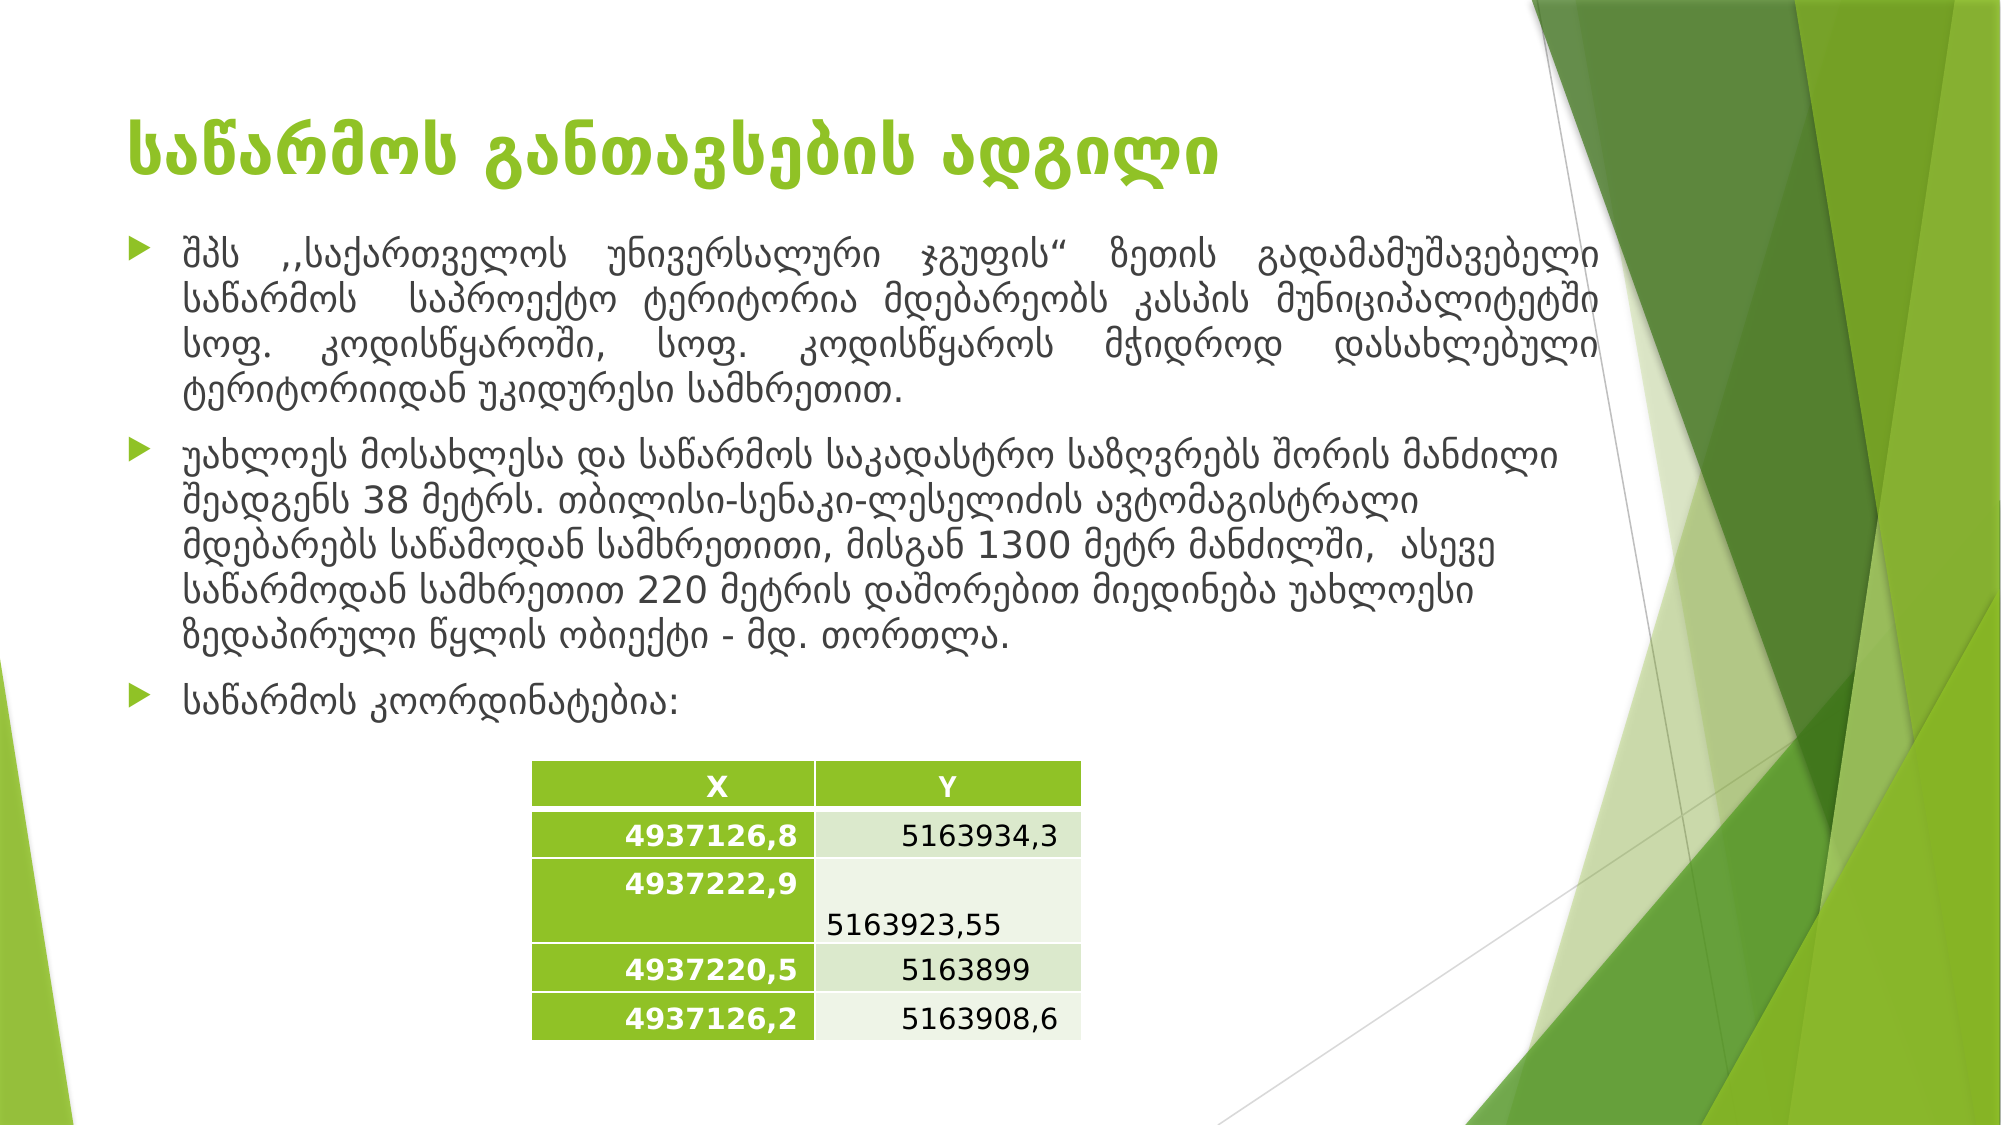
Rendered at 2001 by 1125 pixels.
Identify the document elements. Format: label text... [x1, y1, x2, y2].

table_header Y [816, 761, 1081, 806]
table_header X [532, 761, 814, 806]
table_cell 5163899 [816, 944, 1081, 991]
table_cell 4937222,9 [532, 859, 814, 942]
title საწარმოს განთავსების ადგილი [111, 99, 1522, 222]
list შპს ,,საქართველოს უნივერსალური ჯგუფის“ ზეთის გადამამუშავებელი საწარმოს საპროექტო ტერიტორია მდებარეობს კასპის მუნიციპალიტეტში სოფ. კოდისწყაროში, სოფ. კოდისწყაროს მჭიდროდ დასახლებული ტერიტორიიდან უკიდურესი სამხრეთით. უახლოეს მოსახლესა და საწარმოს საკადასტრო საზღვრებს შორის მანძილი შეადგენს 38 მეტრს. თბილისი-სენაკი-ლესელიძის ავტომაგისტრალი მდებარებს საწამოდან სამხრეთითი, მისგან 1300 მეტრ მანძილში, ასევე საწარმოდან სამხრეთით 220 მეტრის დაშორებით მიედინება უახლოესი ზედაპირული წყლის ობიექტი - მდ. თორთლა. საწარმოს კოორდინატებია: [111, 222, 1615, 1067]
table_cell 4937220,5 [532, 944, 814, 991]
table_cell 5163934,3 [816, 812, 1081, 857]
table_cell 4937126,2 [532, 993, 814, 1040]
table_cell 5163908,6 [816, 993, 1081, 1040]
table_cell 5163923,55 [816, 859, 1081, 942]
table_cell 4937126,8 [532, 812, 814, 857]
